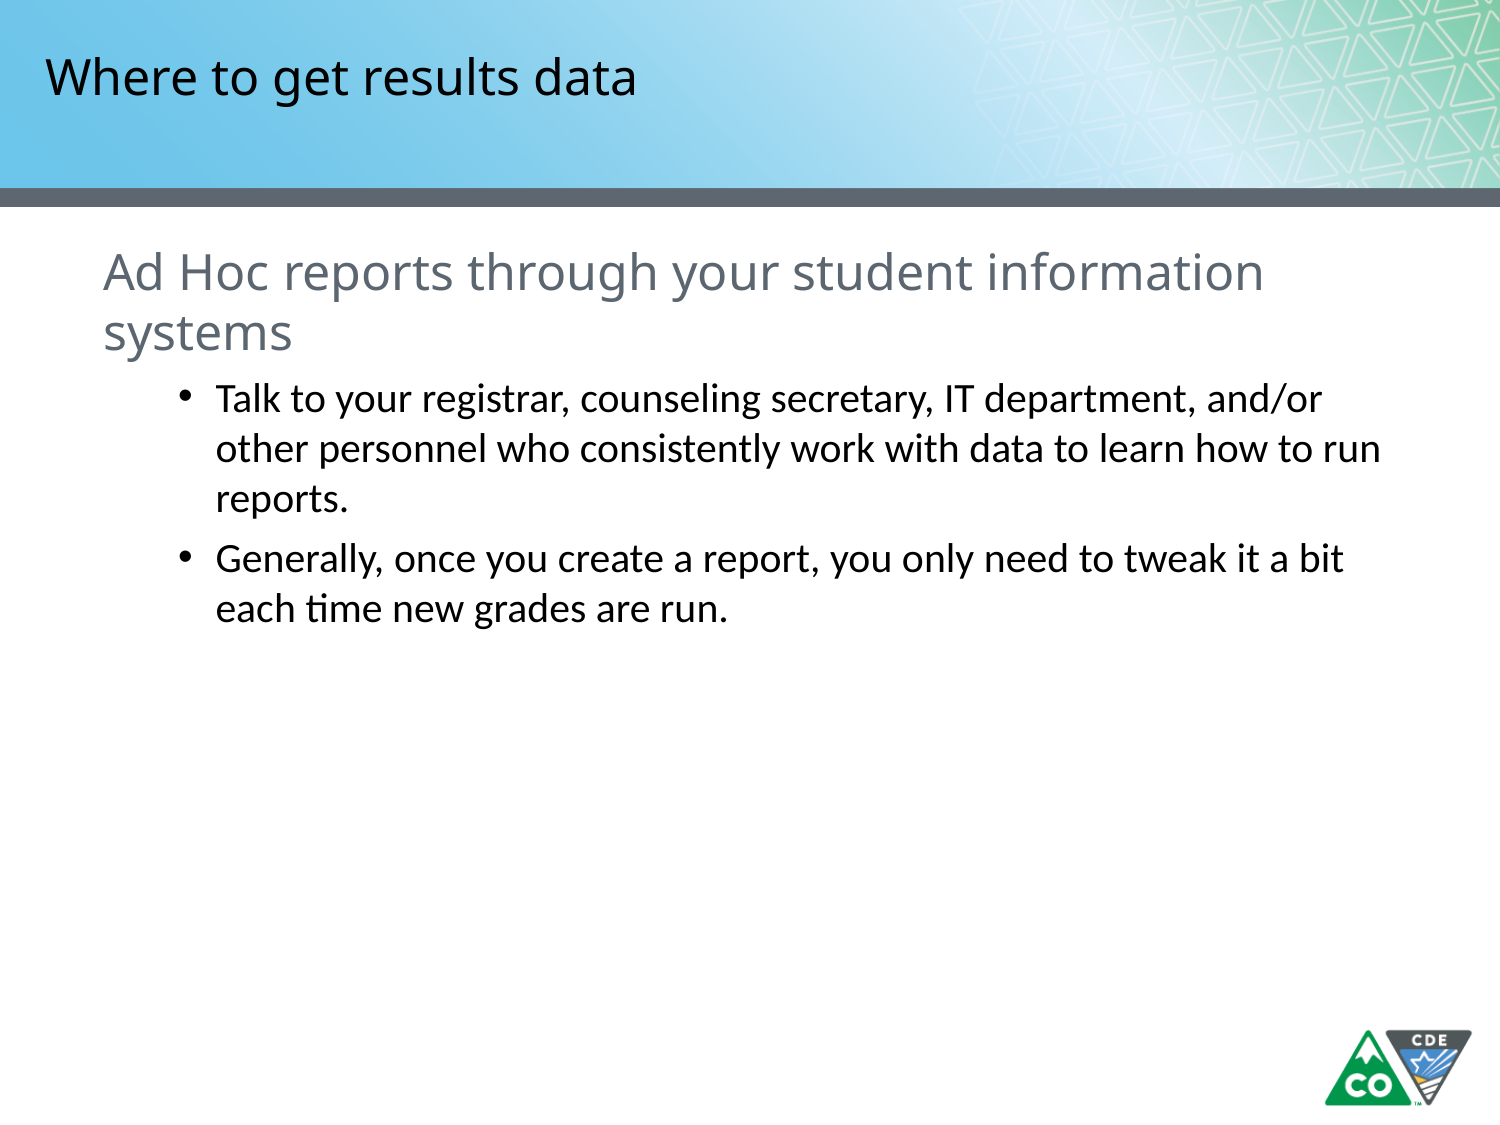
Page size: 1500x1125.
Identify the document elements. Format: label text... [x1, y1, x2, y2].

picture [0, 0, 1500, 207]
title Where to get results data [45, 45, 1339, 162]
list Ad Hoc reports through your student information systems Talk to your registrar, counseling secretary, IT department, and/or other personnel who consistently work with data to learn how to run reports. Generally, once you create a report, you only need to tweak it a bit each time new grades are run. [103, 239, 1397, 954]
picture [1312, 1021, 1482, 1113]
